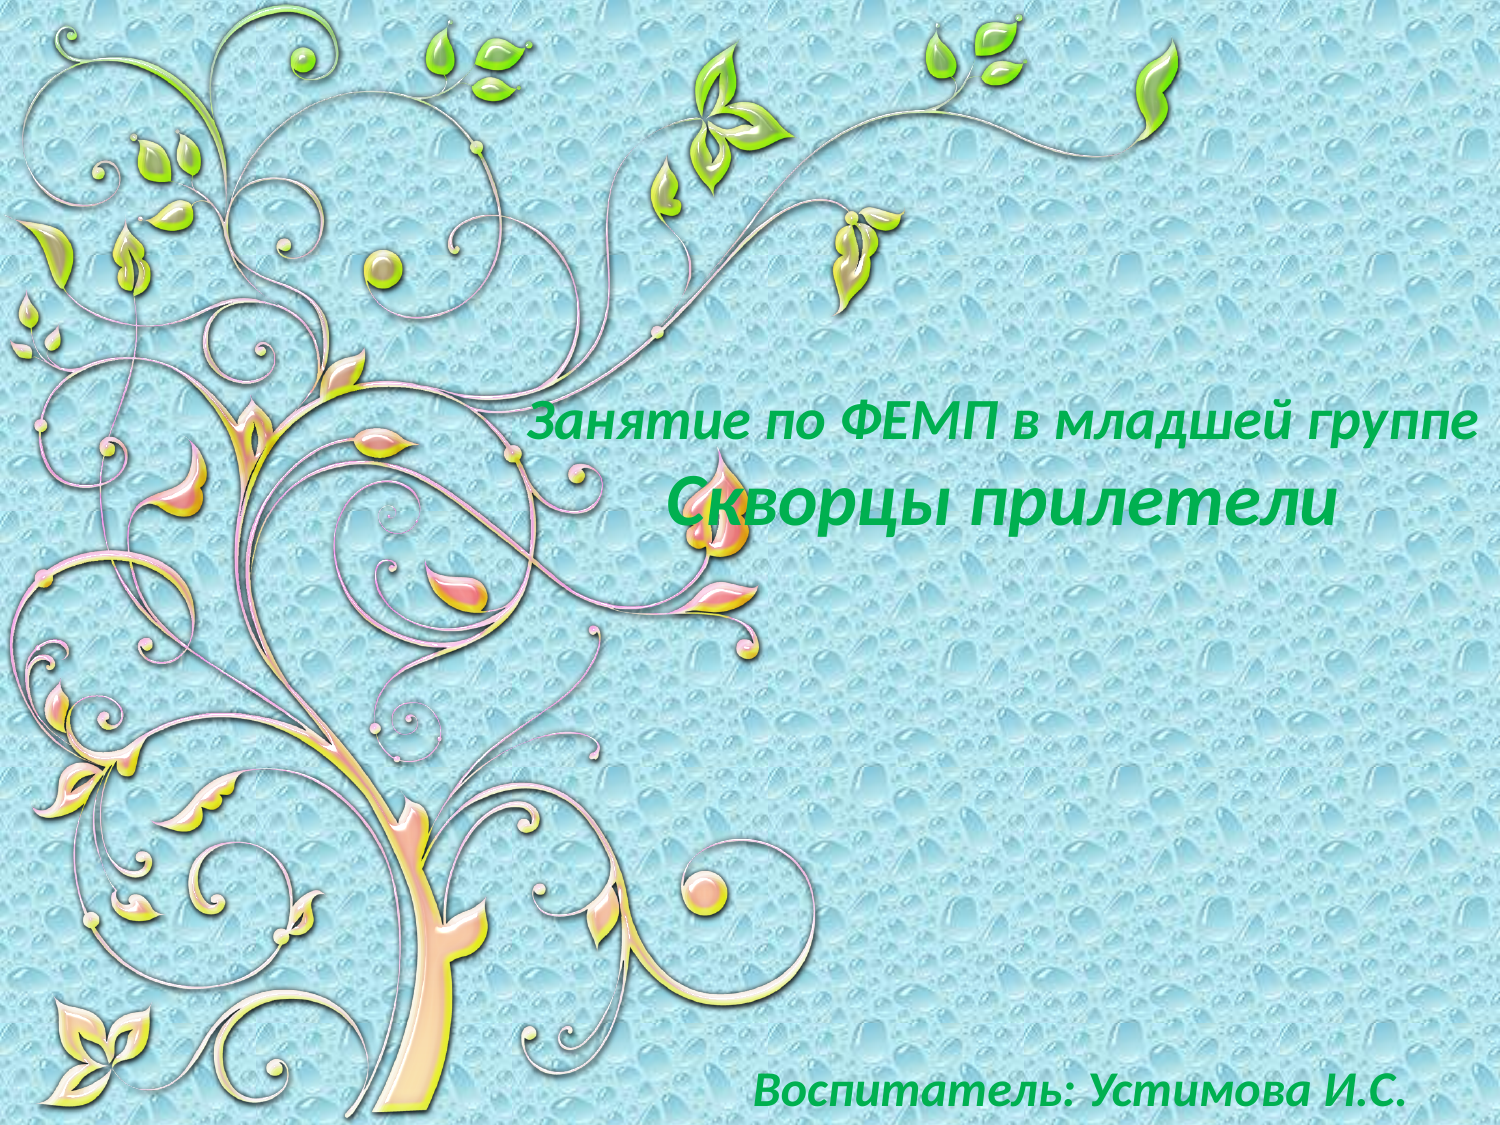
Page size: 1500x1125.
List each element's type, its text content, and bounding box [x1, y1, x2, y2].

text_box Воспитатель: Устимова И.С. [1188, 1049, 1500, 1124]
picture [0, 0, 1500, 1125]
text_box Занятие по ФЕМП в младшей группе Скворцы прилетели [1188, 373, 1495, 549]
